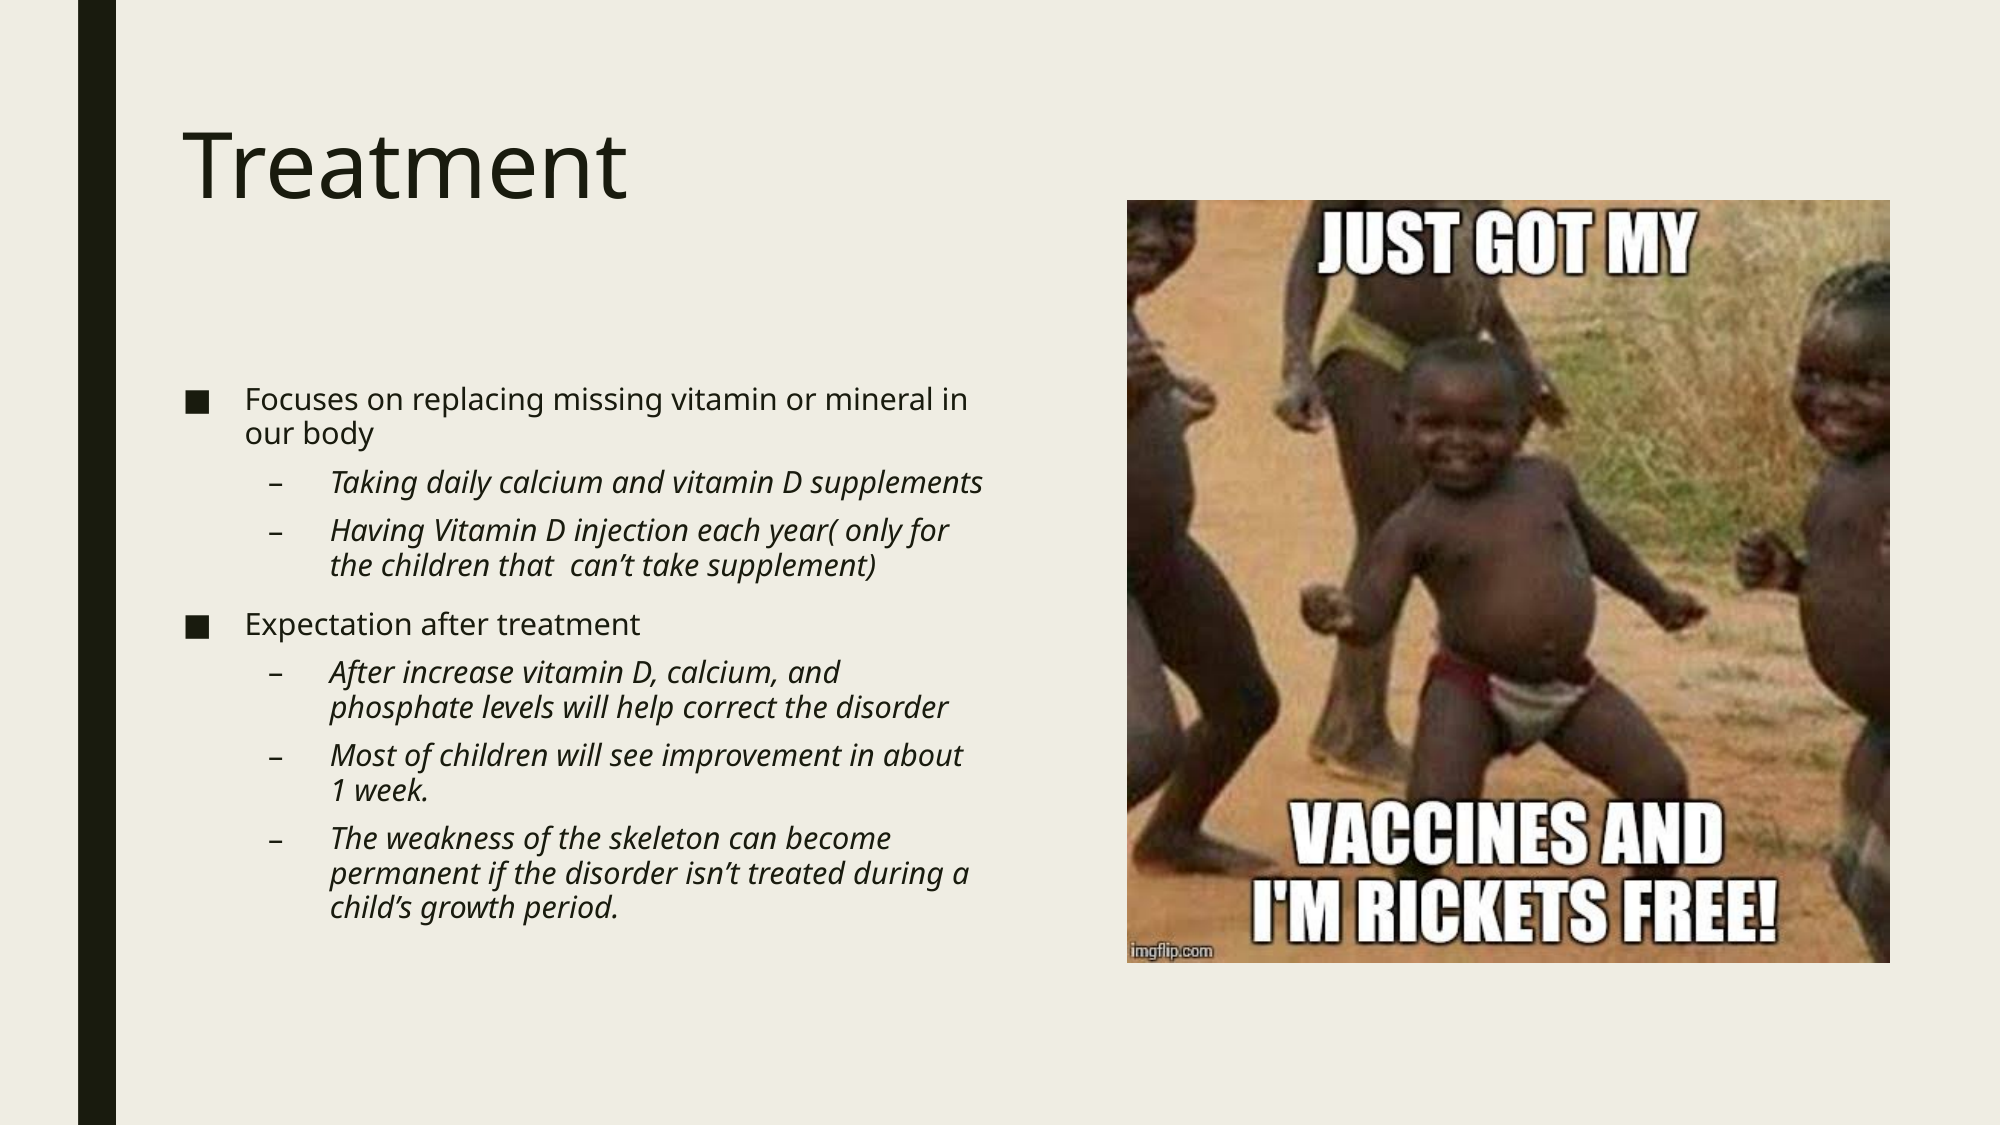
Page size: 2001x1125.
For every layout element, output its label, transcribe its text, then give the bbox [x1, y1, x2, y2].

text_box [76, 0, 119, 1125]
picture [1127, 200, 1890, 963]
title Treatment [167, 112, 1890, 357]
list Focuses on replacing missing vitamin or mineral in our body Taking daily calcium and vitamin D supplements Having Vitamin D injection each year( only for the children that can’t take supplement) Expectation after treatment After increase vitamin D, calcium, and phosphate levels will help correct the disorder Most of children will see improvement in about 1 week. The weakness of the skeleton can become permanent if the disorder isn’t treated during a child’s growth period. [167, 375, 1000, 963]
